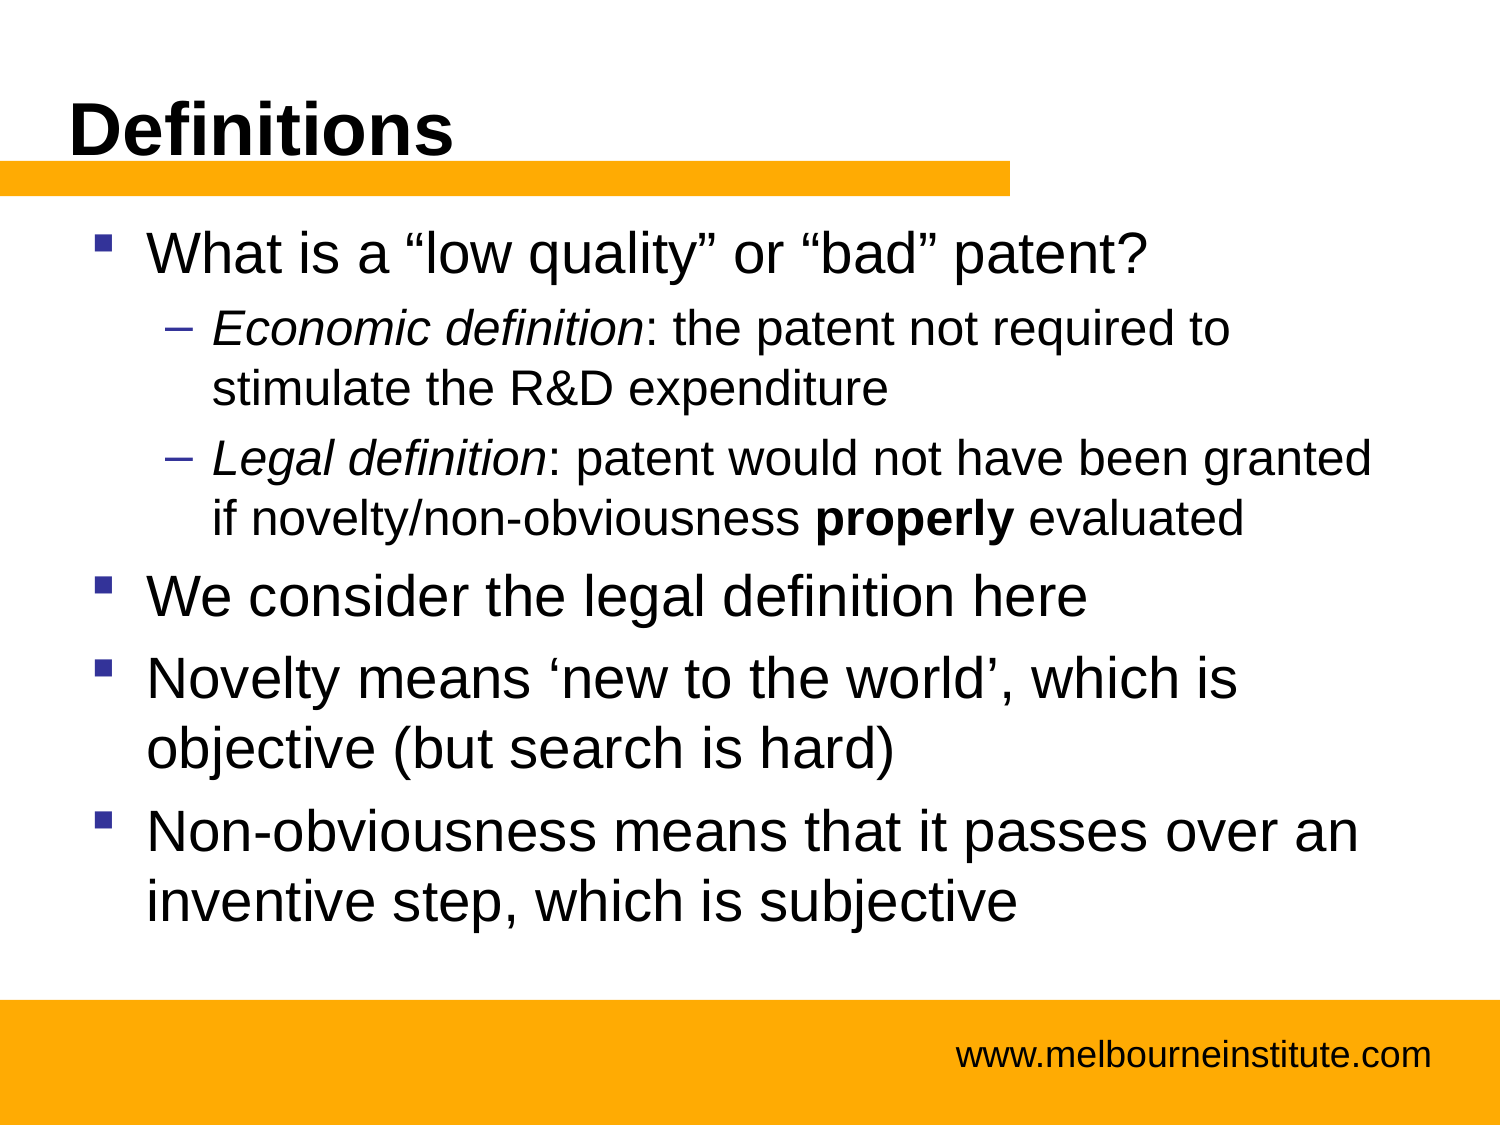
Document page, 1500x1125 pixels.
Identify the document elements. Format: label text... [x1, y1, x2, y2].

title Definitions [52, 54, 1471, 197]
list What is a “low quality” or “bad” patent? Economic definition: the patent not required to stimulate the R&D expenditure Legal definition: patent would not have been granted if novelty/non-obviousness properly evaluated We consider the legal definition here Novelty means ‘new to the world’, which is objective (but search is hard) Non-obviousness means that it passes over an inventive step, which is subjective [74, 207, 1426, 977]
